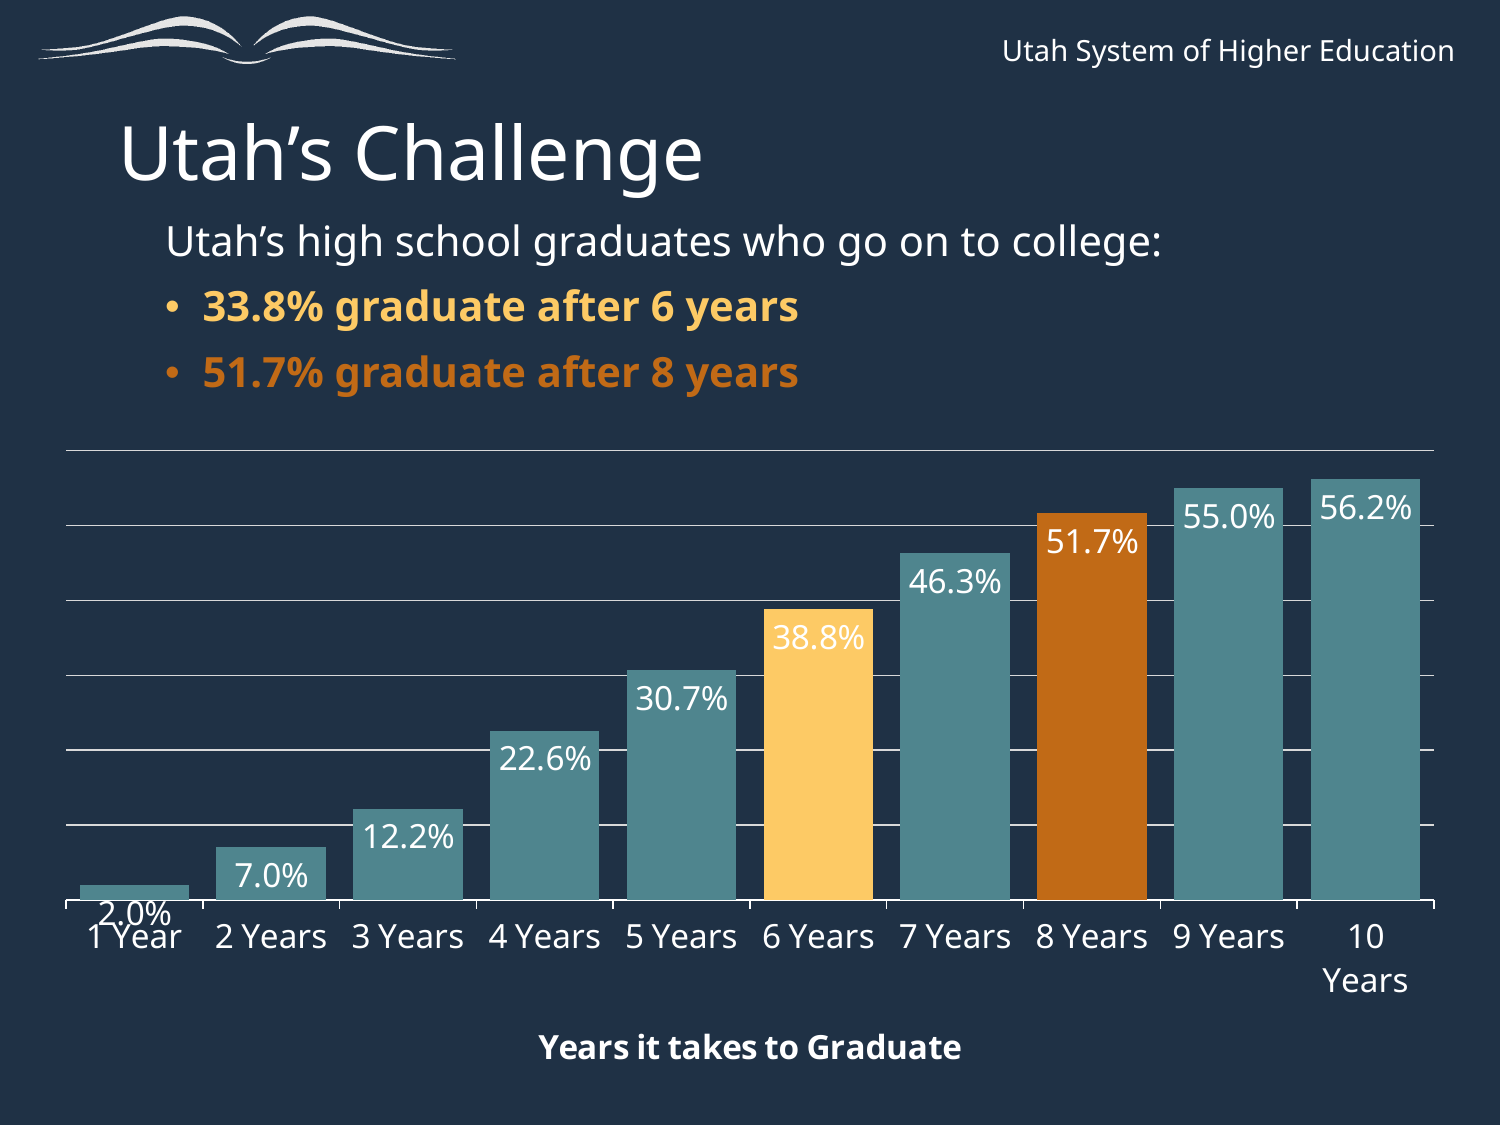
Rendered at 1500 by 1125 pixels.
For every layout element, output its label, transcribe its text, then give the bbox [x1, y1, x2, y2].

chart [37, 437, 1463, 1105]
title Utah’s Challenge [103, 87, 1397, 225]
list Utah’s high school graduates who go on to college: 33.8% graduate after 6 years 51.7% graduate after 8 years [150, 212, 1392, 437]
